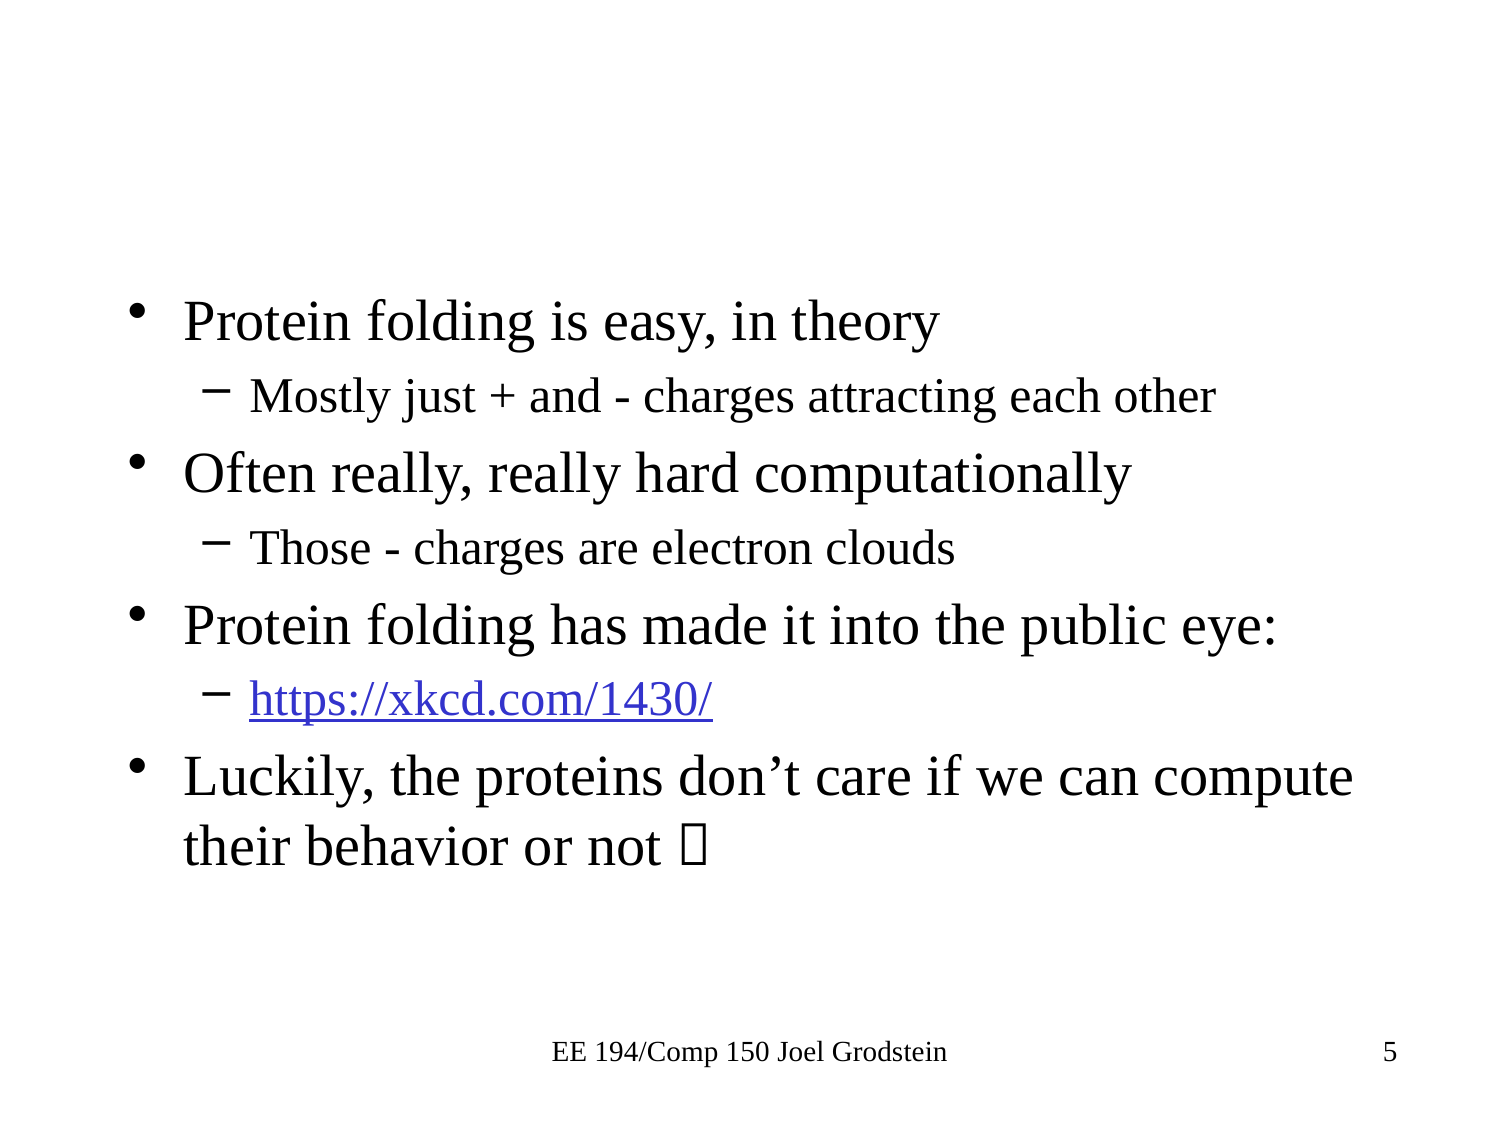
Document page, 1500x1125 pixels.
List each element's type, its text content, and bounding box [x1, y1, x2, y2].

list Protein folding is easy, in theory Mostly just + and - charges attracting each other Often really, really hard computationally Those - charges are electron clouds Protein folding has made it into the public eye: https://xkcd.com/1430/ Luckily, the proteins don’t care if we can compute their behavior or not  [112, 275, 1388, 1000]
footer EE 194/Comp 150 Joel Grodstein [512, 1024, 988, 1101]
